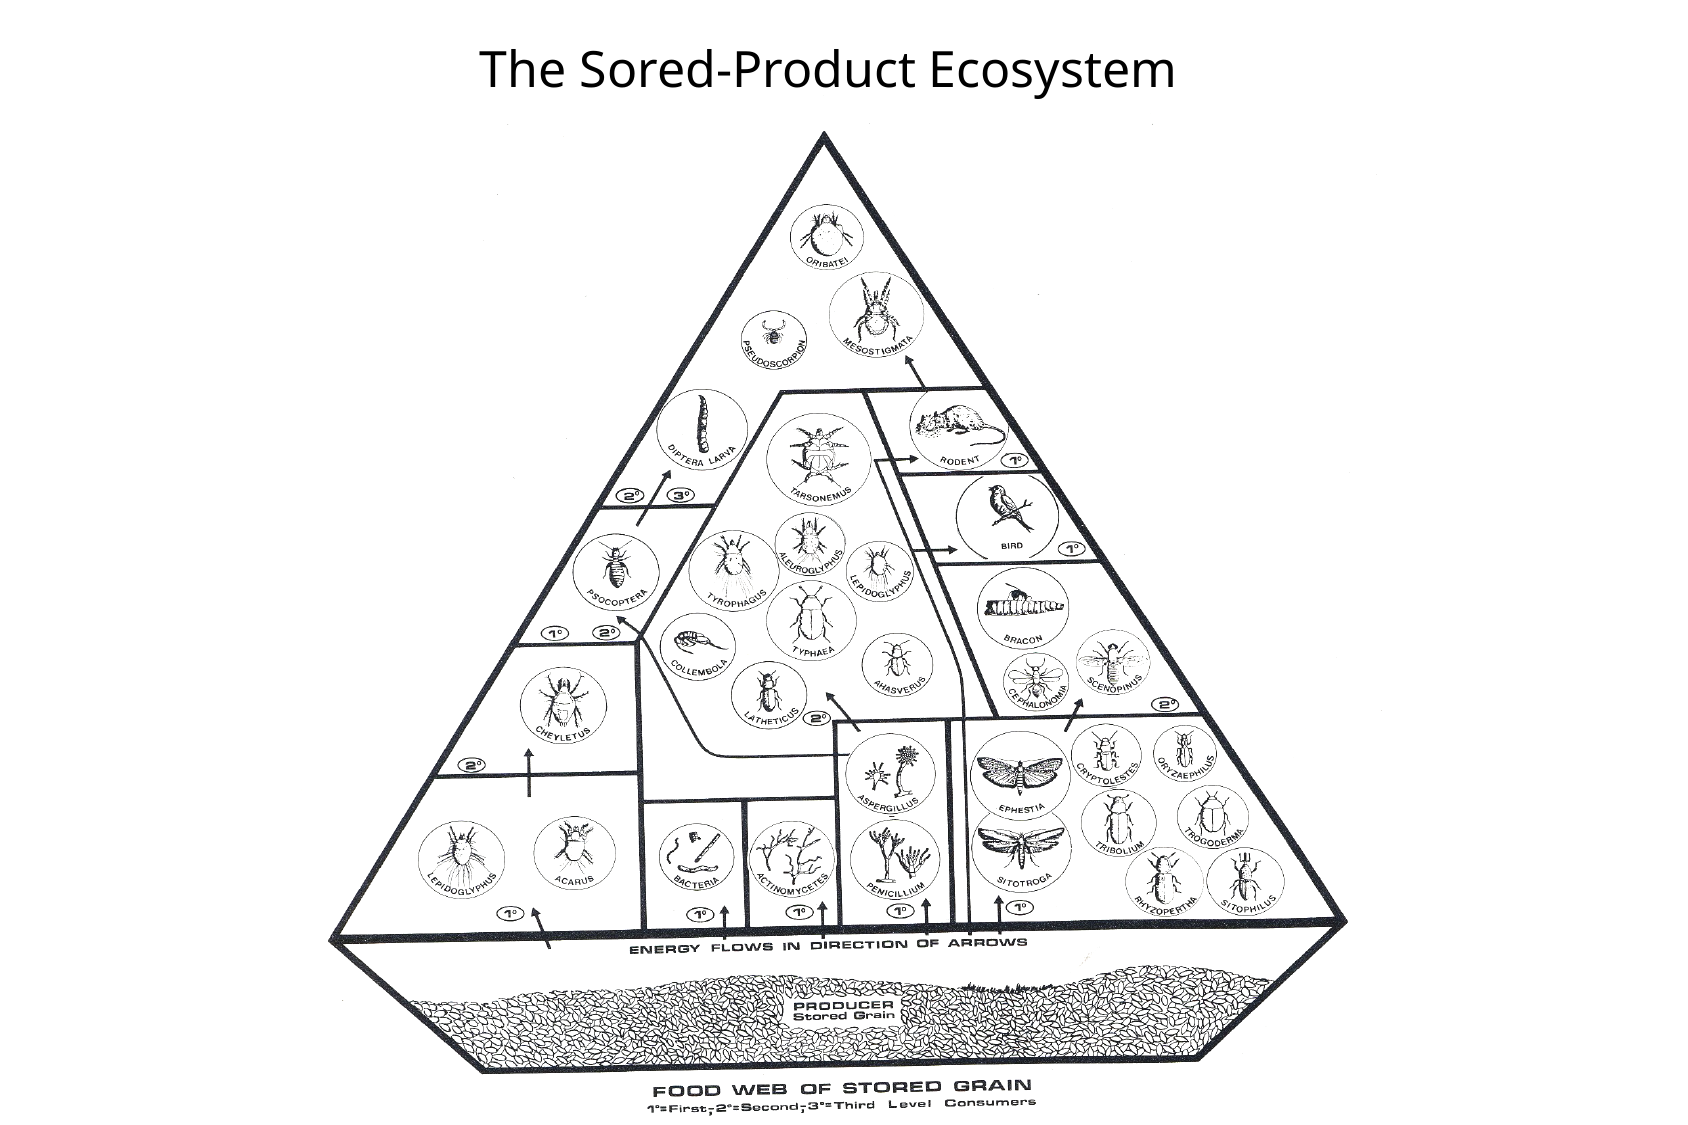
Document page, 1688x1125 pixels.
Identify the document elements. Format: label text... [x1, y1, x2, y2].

picture [293, 85, 1385, 1125]
text_box The Sored-Product Ecosystem [465, 30, 1193, 85]
